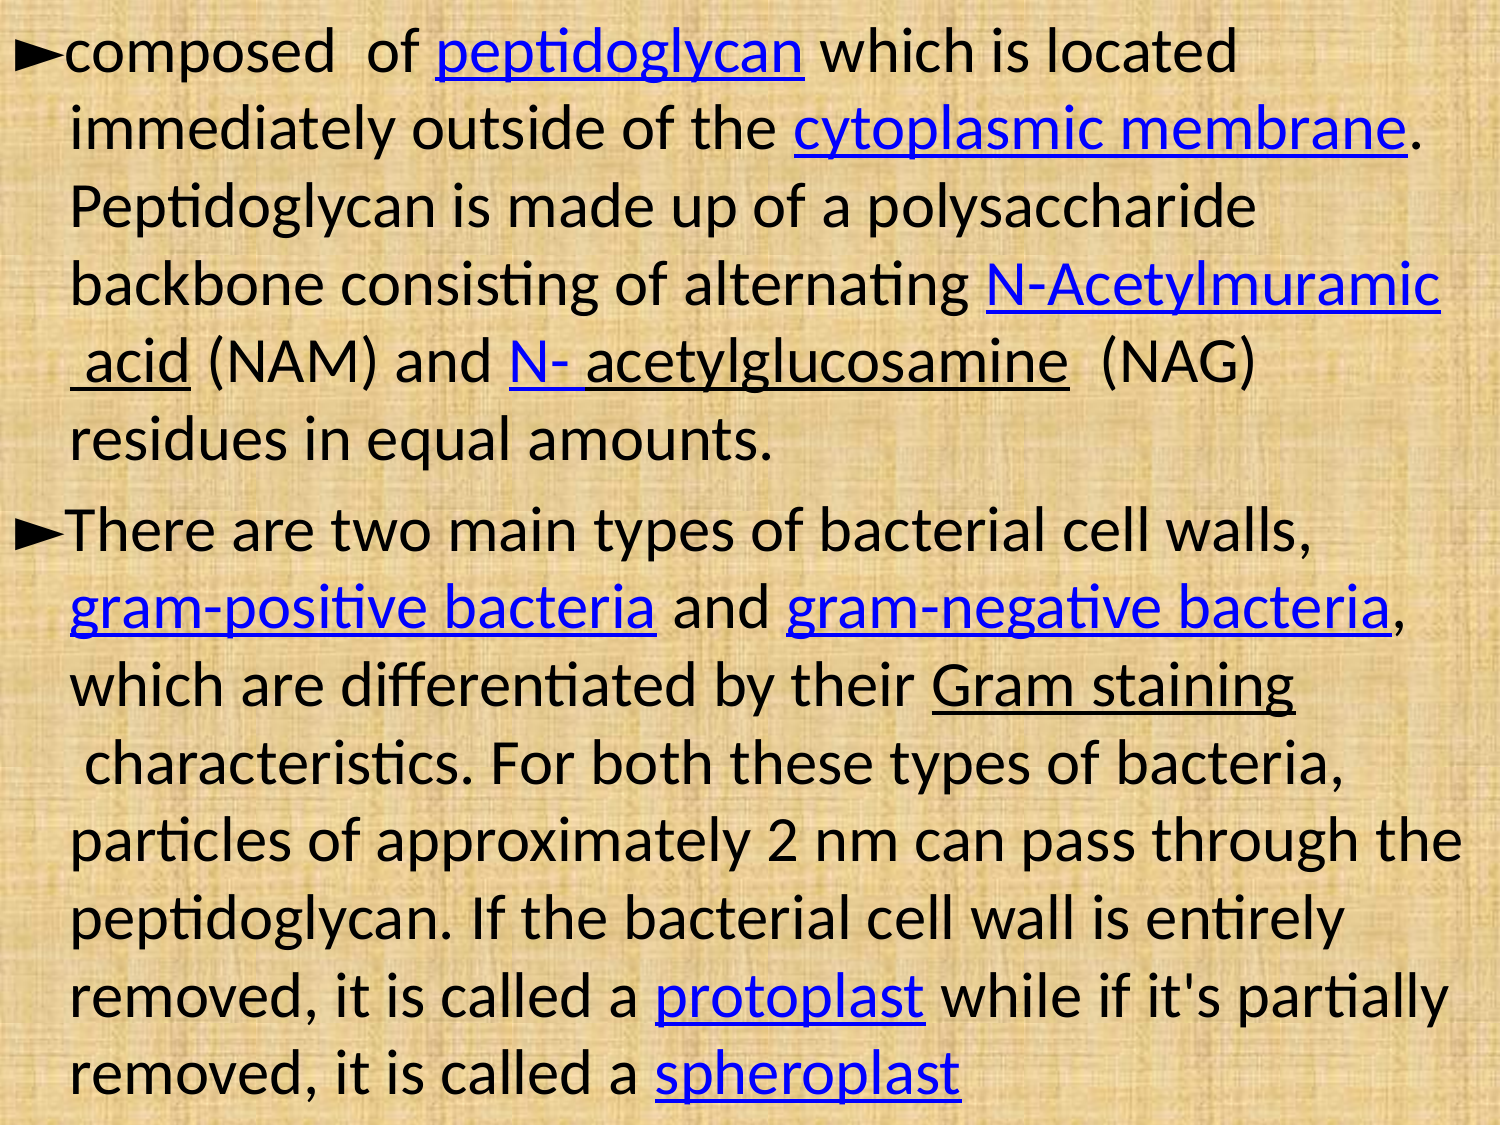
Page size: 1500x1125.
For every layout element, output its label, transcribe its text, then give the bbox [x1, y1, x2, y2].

list ►composed of peptidoglycan which is located immediately outside of the cytoplasmic membrane. Peptidoglycan is made up of a polysaccharide backbone consisting of alternating N-Acetylmuramic acid (NAM) and N- acetylglucosamine (NAG) residues in equal amounts. ►There are two main types of bacterial cell walls, gram-positive bacteria and gram-negative bacteria, which are differentiated by their Gram staining characteristics. For both these types of bacteria, particles of approximately 2 nm can pass through the peptidoglycan. If the bacterial cell wall is entirely removed, it is called a protoplast while if it's partially removed, it is called a spheroplast [0, 0, 1500, 1125]
